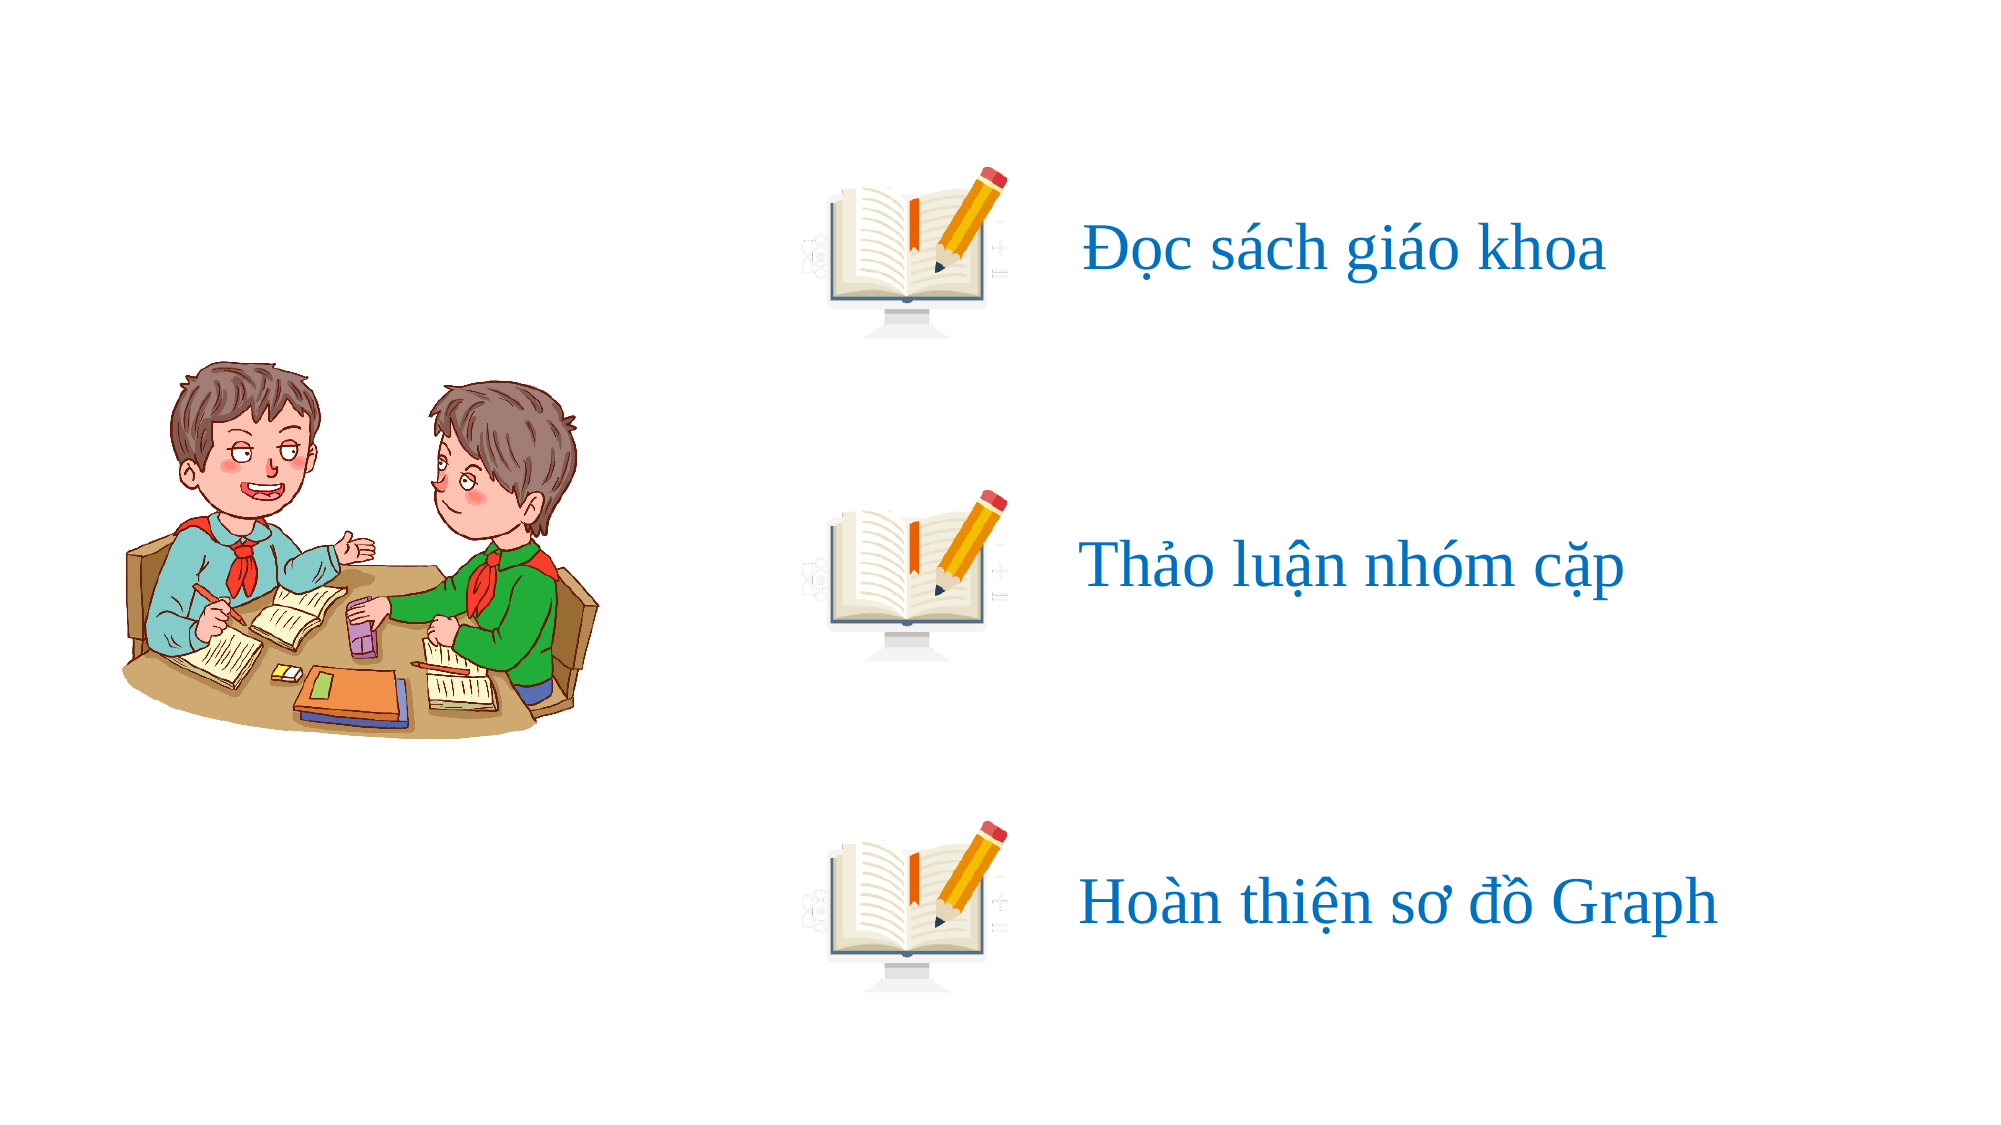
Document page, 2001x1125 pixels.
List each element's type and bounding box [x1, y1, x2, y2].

text_box [782, 125, 2000, 367]
text_box [782, 448, 2000, 690]
text_box [782, 780, 2000, 1021]
picture [76, 245, 665, 834]
